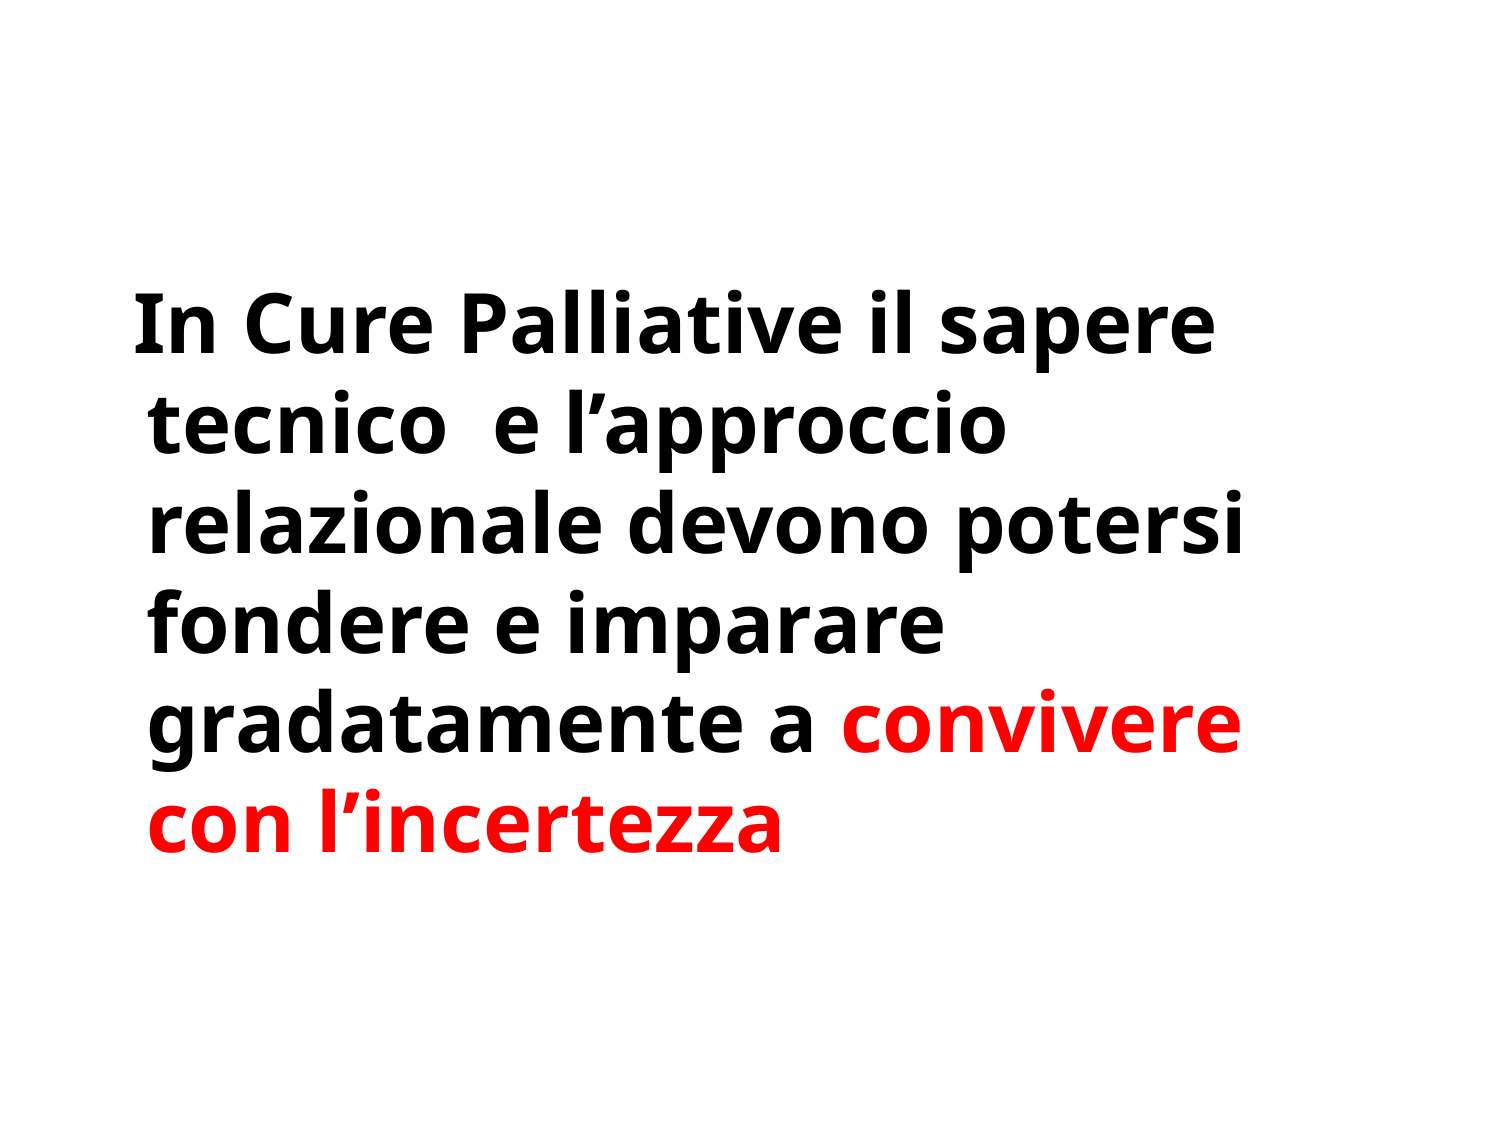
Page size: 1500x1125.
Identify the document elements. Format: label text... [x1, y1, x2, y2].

list In Cure Palliative il sapere tecnico e l’approccio relazionale devono potersi fondere e imparare gradatamente a convivere con l’incertezza [75, 262, 1425, 1005]
